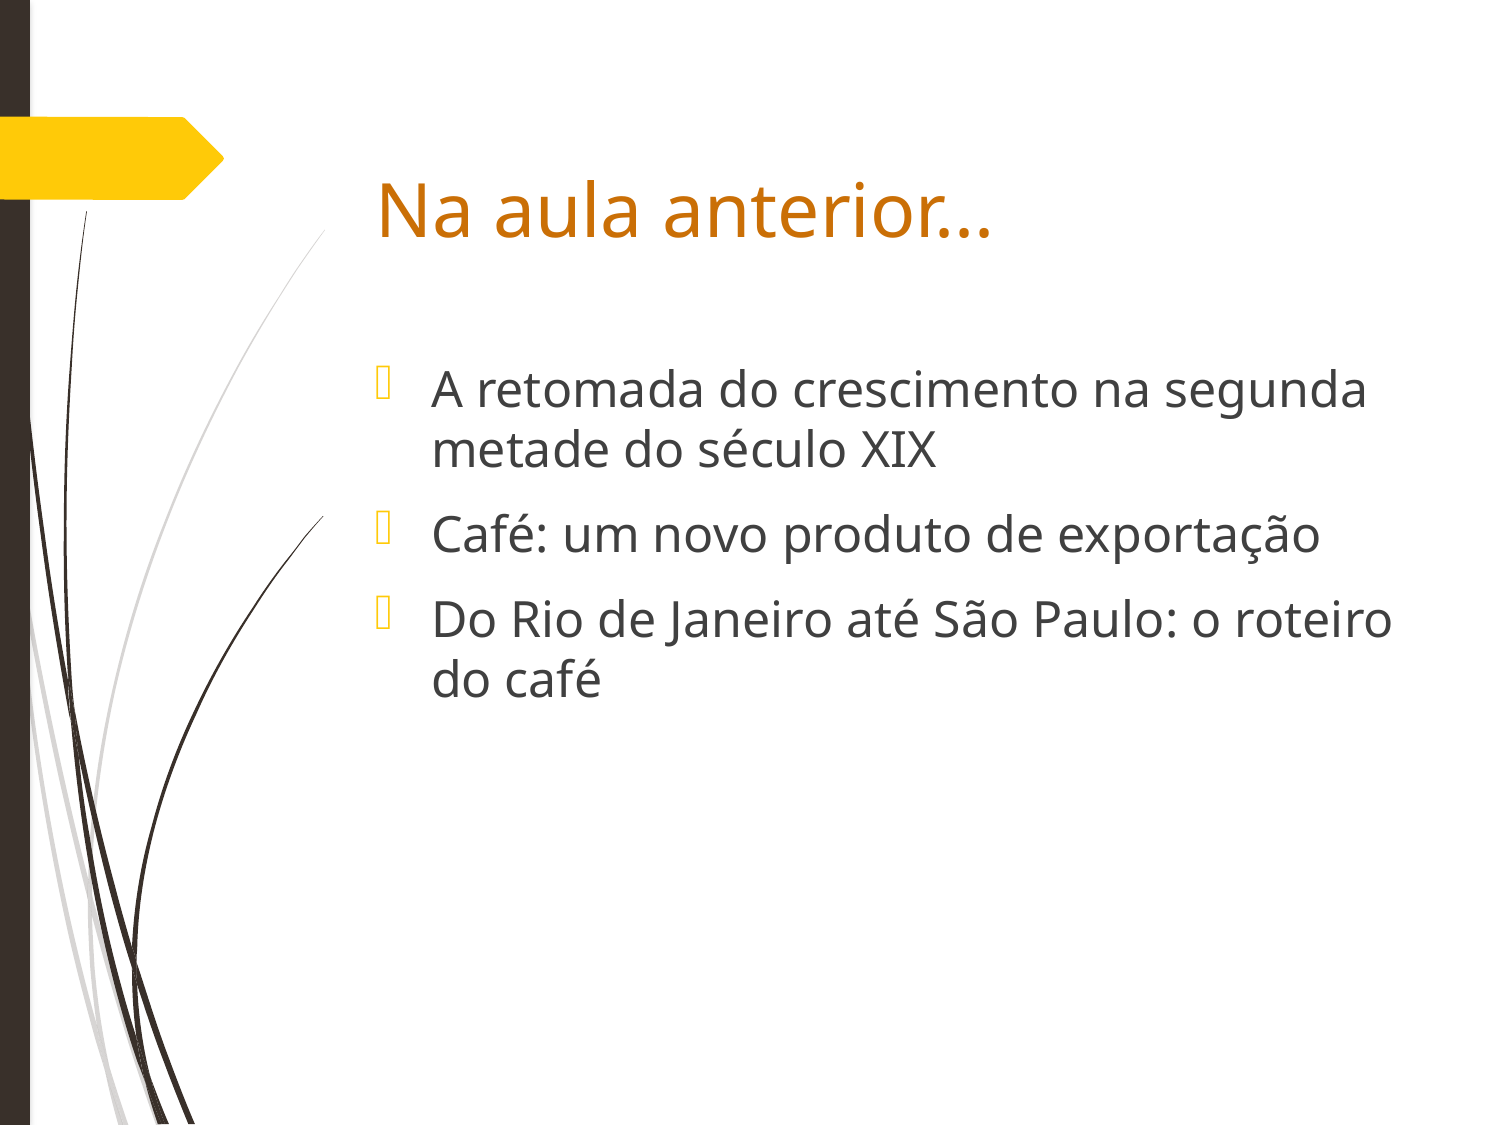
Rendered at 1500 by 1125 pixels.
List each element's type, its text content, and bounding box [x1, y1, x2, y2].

list A retomada do crescimento na segunda metade do século XIX Café: um novo produto de exportação Do Rio de Janeiro até São Paulo: o roteiro do café [359, 350, 1424, 1094]
title Na aula anterior... [360, 102, 1424, 313]
